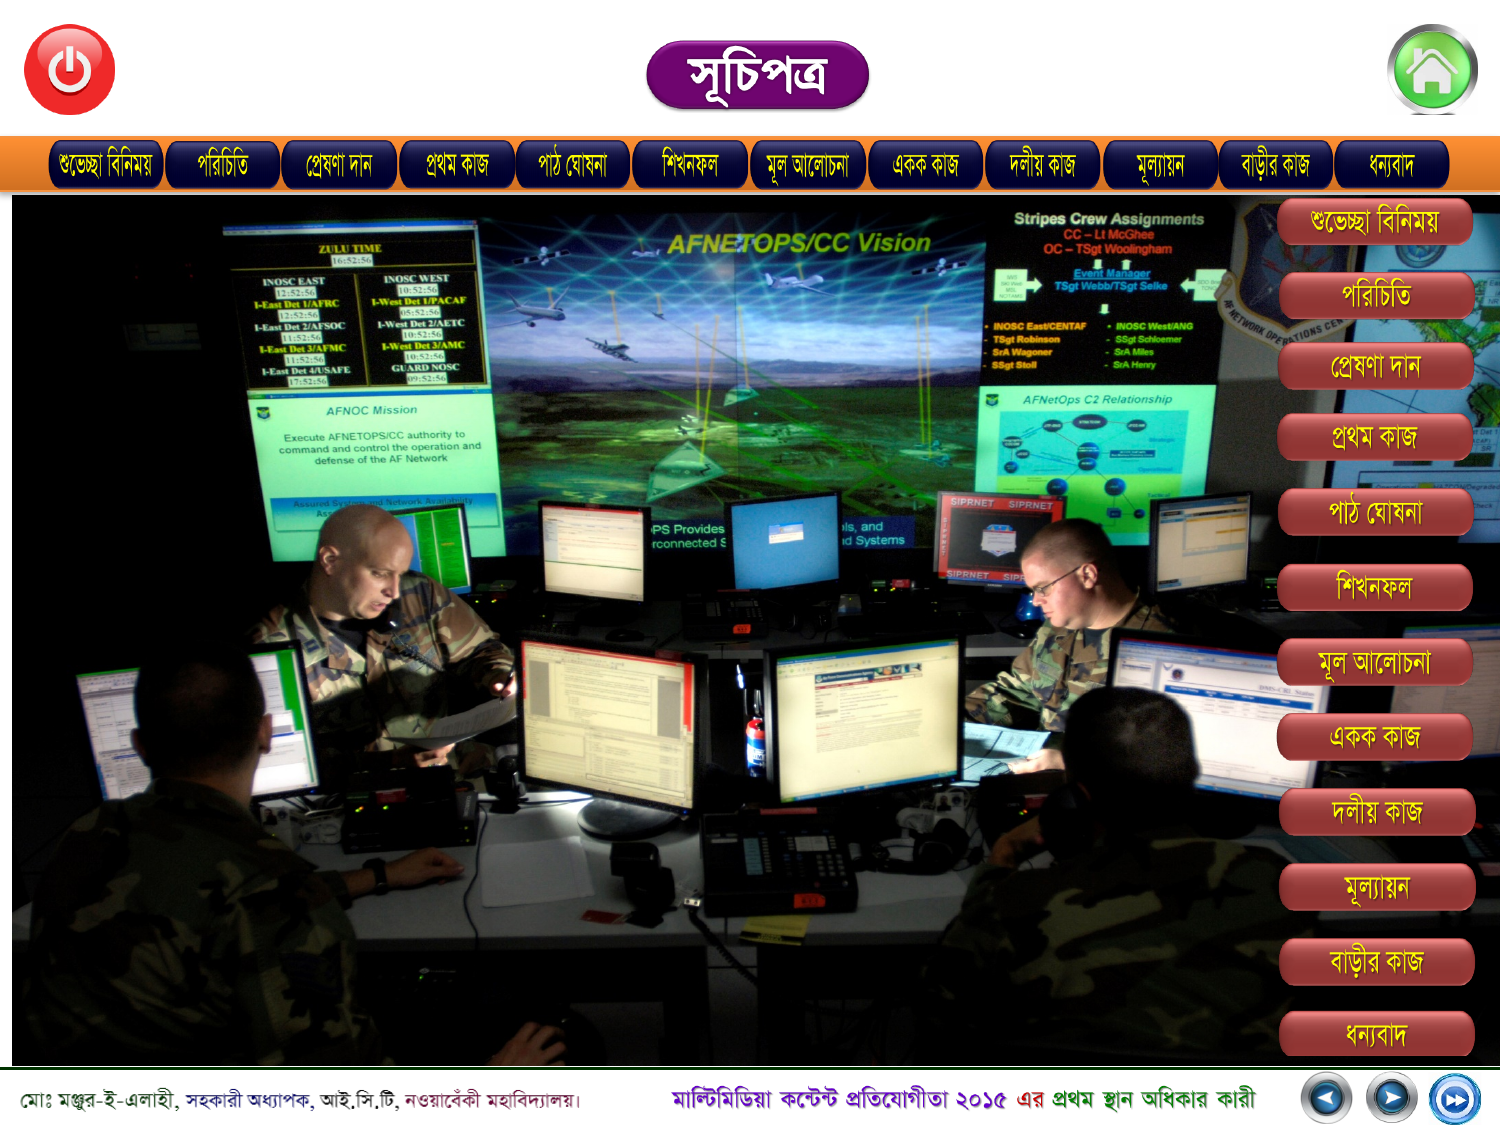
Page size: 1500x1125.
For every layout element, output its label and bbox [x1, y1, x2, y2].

picture [1365, 1071, 1418, 1124]
picture [1387, 24, 1478, 115]
picture [1300, 1071, 1353, 1124]
picture [12, 128, 1500, 1066]
picture [640, 37, 873, 113]
picture [1428, 1072, 1482, 1125]
picture [657, 1081, 1272, 1116]
picture [24, 24, 115, 115]
picture [2, 1069, 603, 1125]
